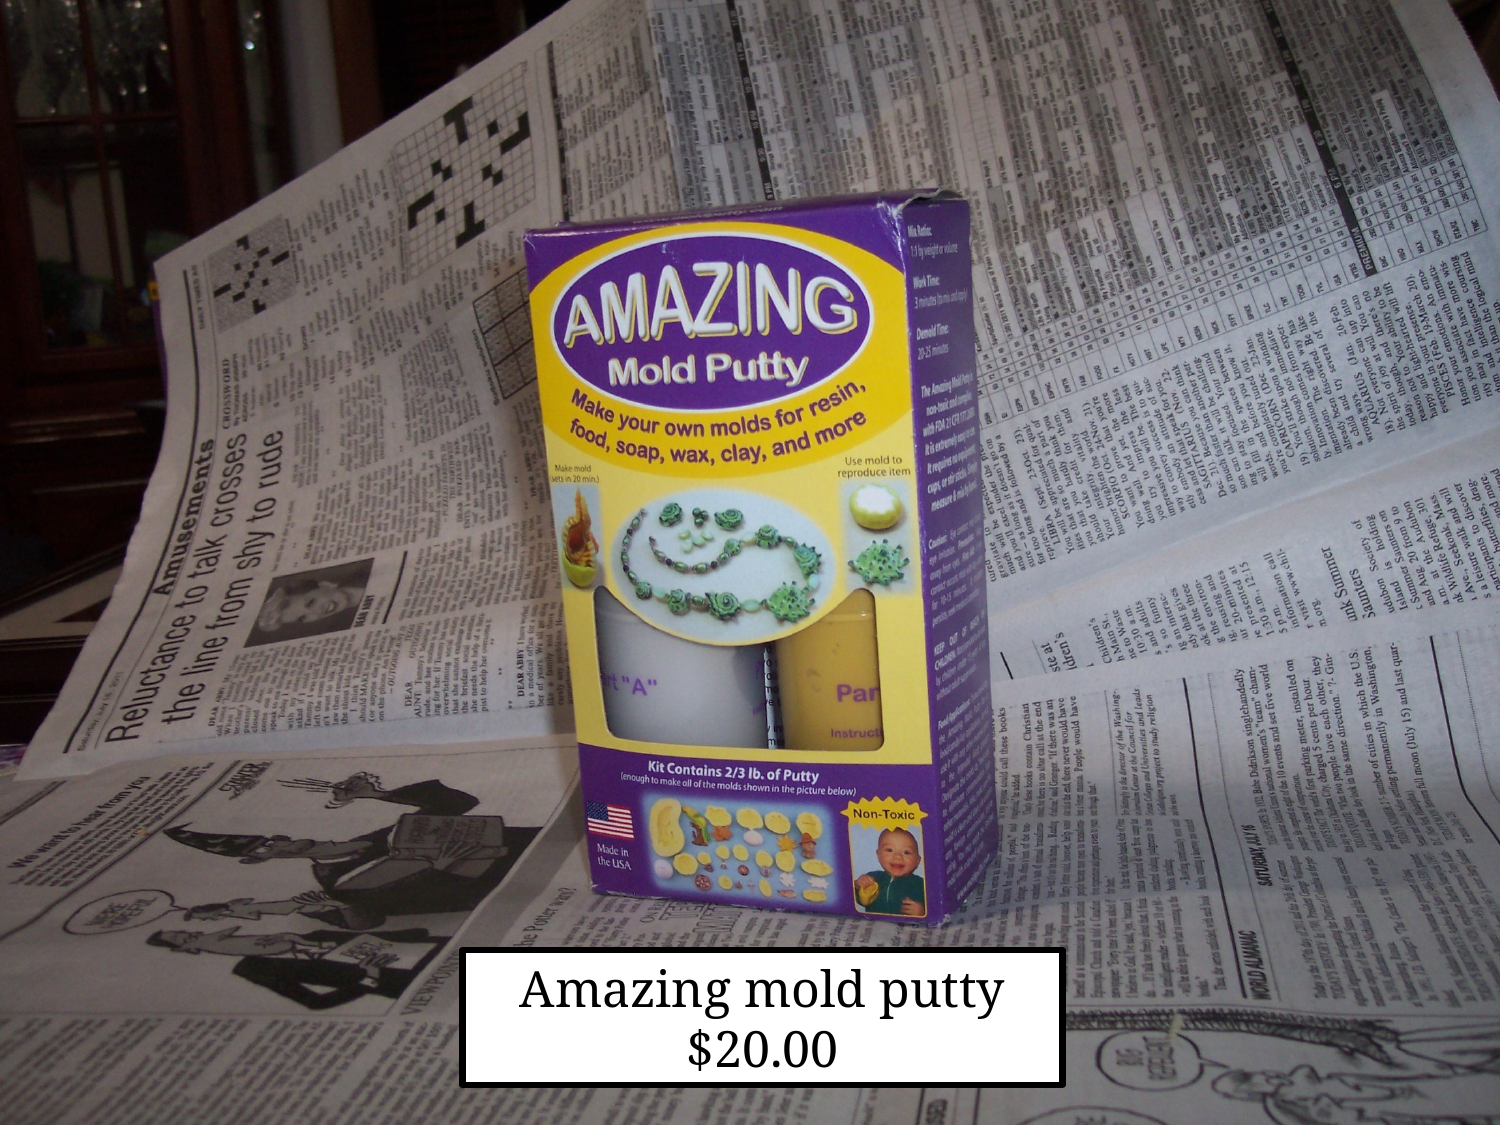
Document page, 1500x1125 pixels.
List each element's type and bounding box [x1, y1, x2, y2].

list [3, 3, 1498, 1120]
